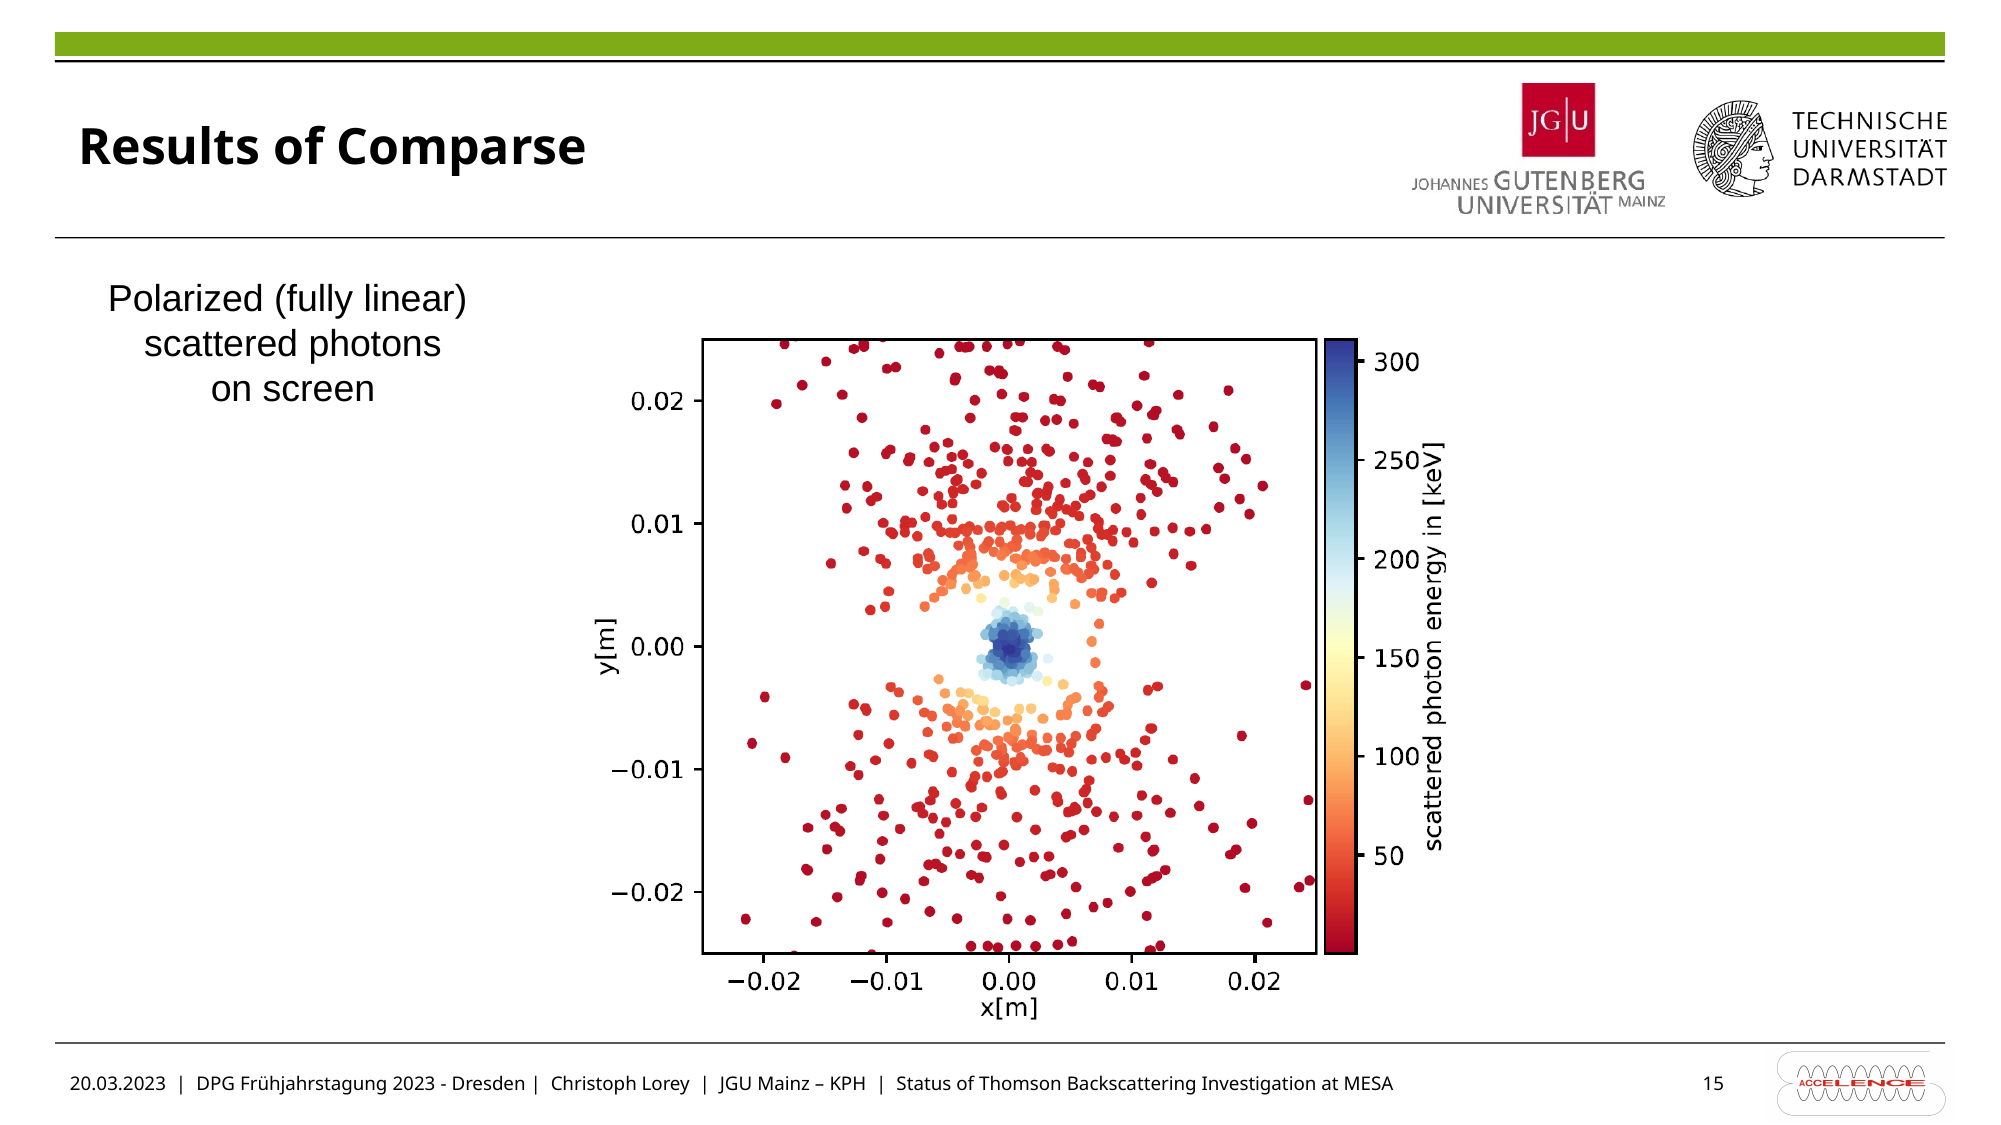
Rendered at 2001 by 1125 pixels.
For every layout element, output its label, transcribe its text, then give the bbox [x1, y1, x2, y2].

picture [581, 244, 1453, 1034]
title Results of Comparse [78, 80, 1231, 218]
picture [1412, 83, 1990, 214]
picture [1766, 1044, 1957, 1122]
text_box Polarized (fully linear) scattered photons on screen [58, 266, 528, 416]
